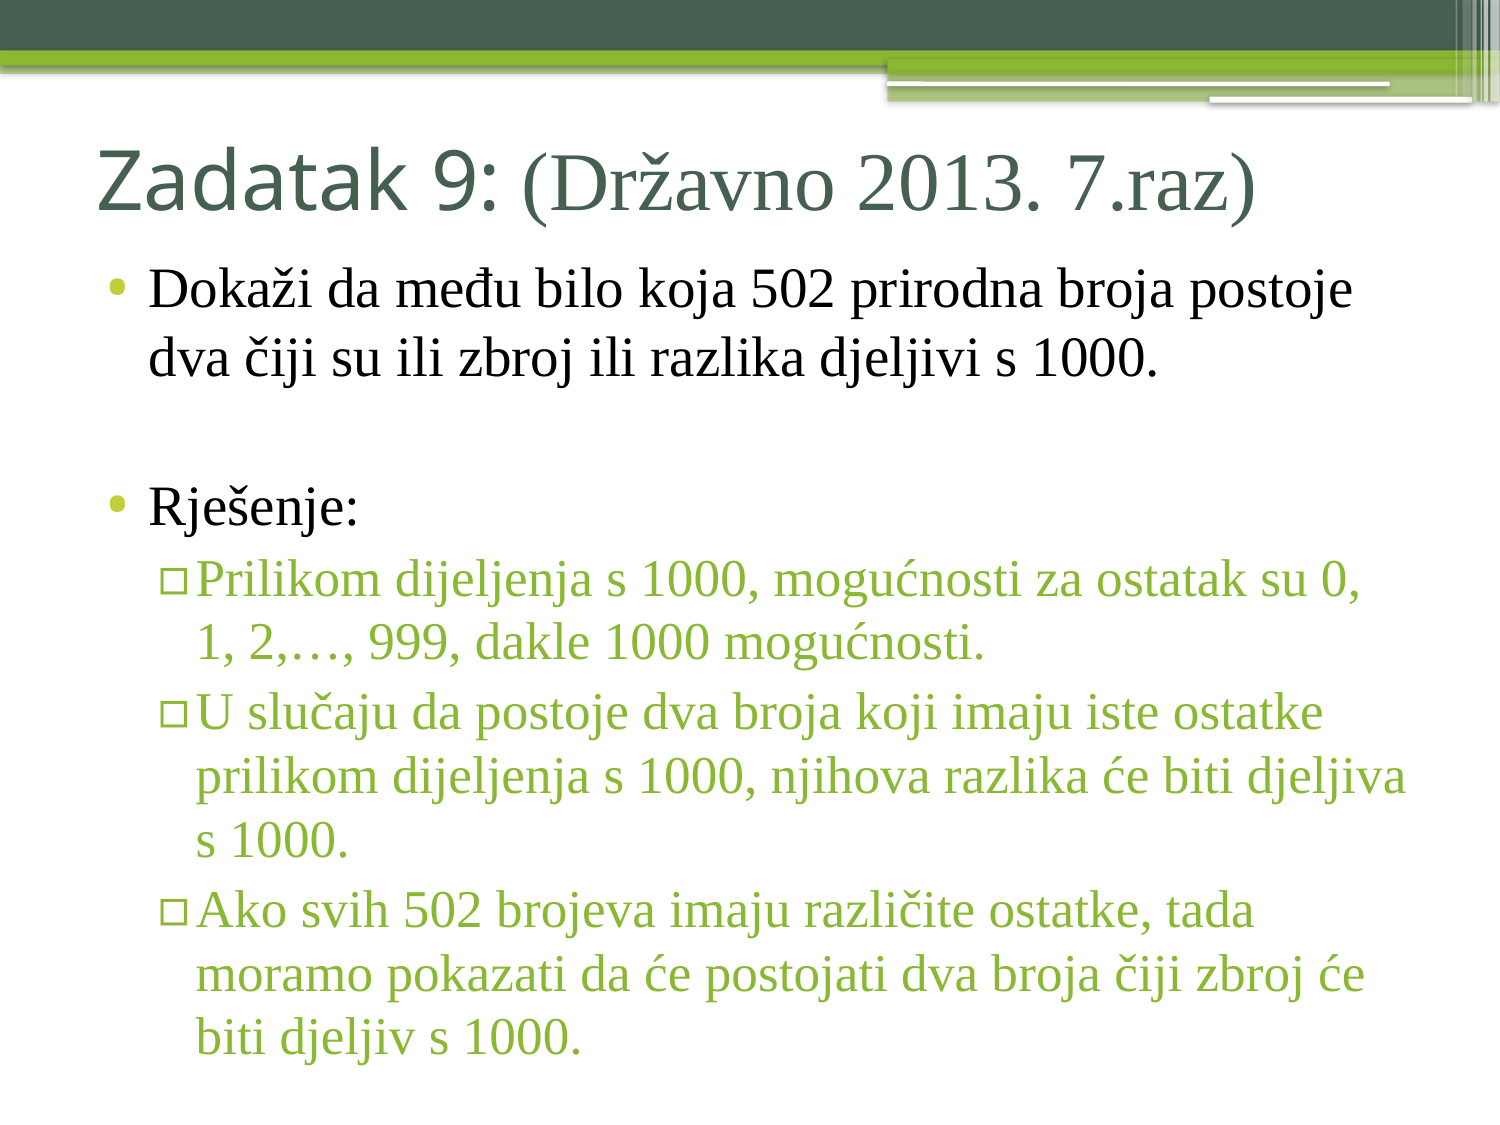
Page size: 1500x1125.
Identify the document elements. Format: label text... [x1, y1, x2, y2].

list Dokaži da među bilo koja 502 prirodna broja postoje dva čiji su ili zbroj ili razlika djeljivi s 1000. Rješenje: Prilikom dijeljenja s 1000, mogućnosti za ostatak su 0, 1, 2,…, 999, dakle 1000 mogućnosti. U slučaju da postoje dva broja koji imaju iste ostatke prilikom dijeljenja s 1000, njihova razlika će biti djeljiva s 1000. Ako svih 502 brojeva imaju različite ostatke, tada moramo pokazati da će postojati dva broja čiji zbroj će biti djeljiv s 1000. [75, 243, 1425, 1079]
title Zadatak 9: (Državno 2013. 7.raz) [81, 90, 1432, 265]
